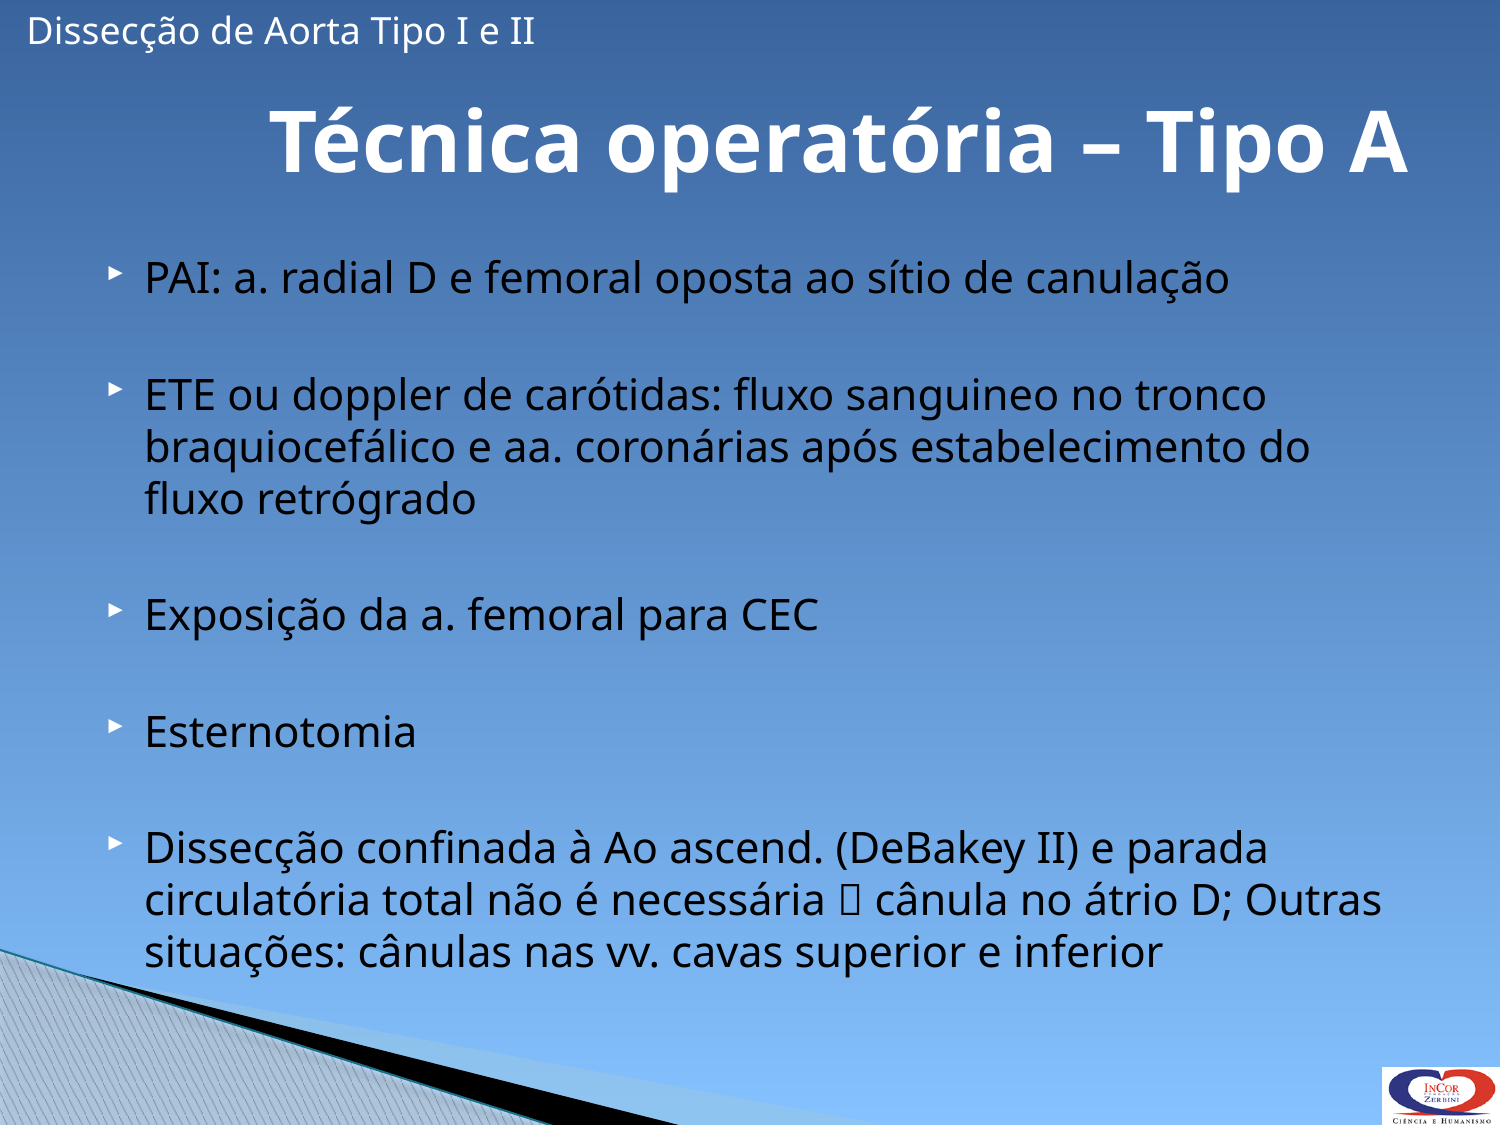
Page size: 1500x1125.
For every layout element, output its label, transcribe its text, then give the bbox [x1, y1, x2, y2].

picture [1382, 1066, 1500, 1125]
text_box Dissecção de Aorta Tipo I e II [11, 0, 586, 60]
list PAI: a. radial D e femoral oposta ao sítio de canulação ETE ou doppler de carótidas: fluxo sanguineo no tronco braquiocefálico e aa. coronárias após estabelecimento do fluxo retrógrado Exposição da a. femoral para CEC Esternotomia Dissecção confinada à Ao ascend. (DeBakey II) e parada circulatória total não é necessária  cânula no átrio D; Outras situações: cânulas nas vv. cavas superior e inferior [75, 243, 1425, 986]
title Técnica operatória – Tipo A [75, 45, 1425, 233]
